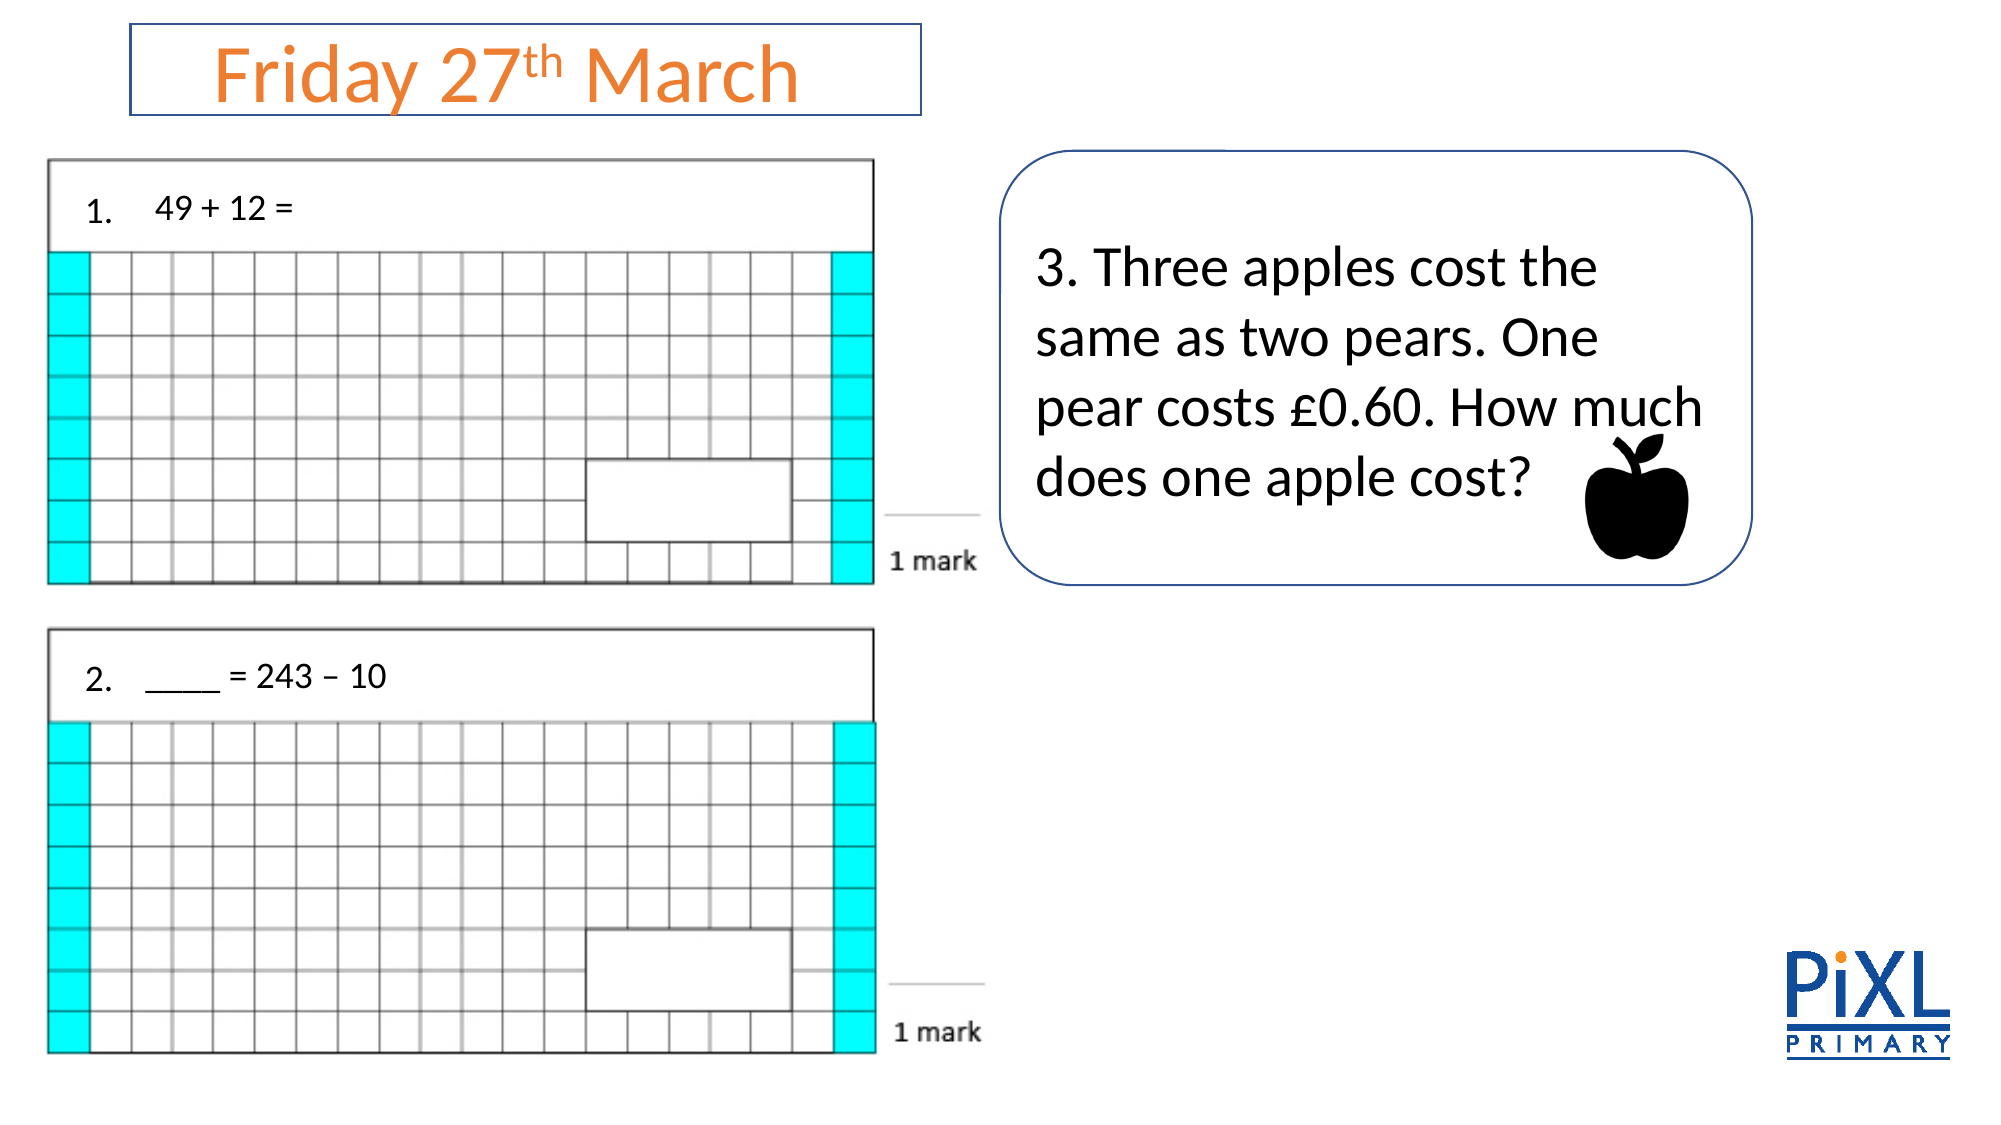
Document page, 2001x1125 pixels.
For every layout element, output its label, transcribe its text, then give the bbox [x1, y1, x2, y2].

picture [1787, 951, 1950, 1060]
picture [1561, 421, 1712, 572]
text_box 3. Three apples cost the same as two pears. One pear costs £0.60. How much does one apple cost? [1023, 149, 1754, 587]
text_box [29, 158, 1023, 1067]
text_box Friday 27th March [129, 23, 922, 116]
